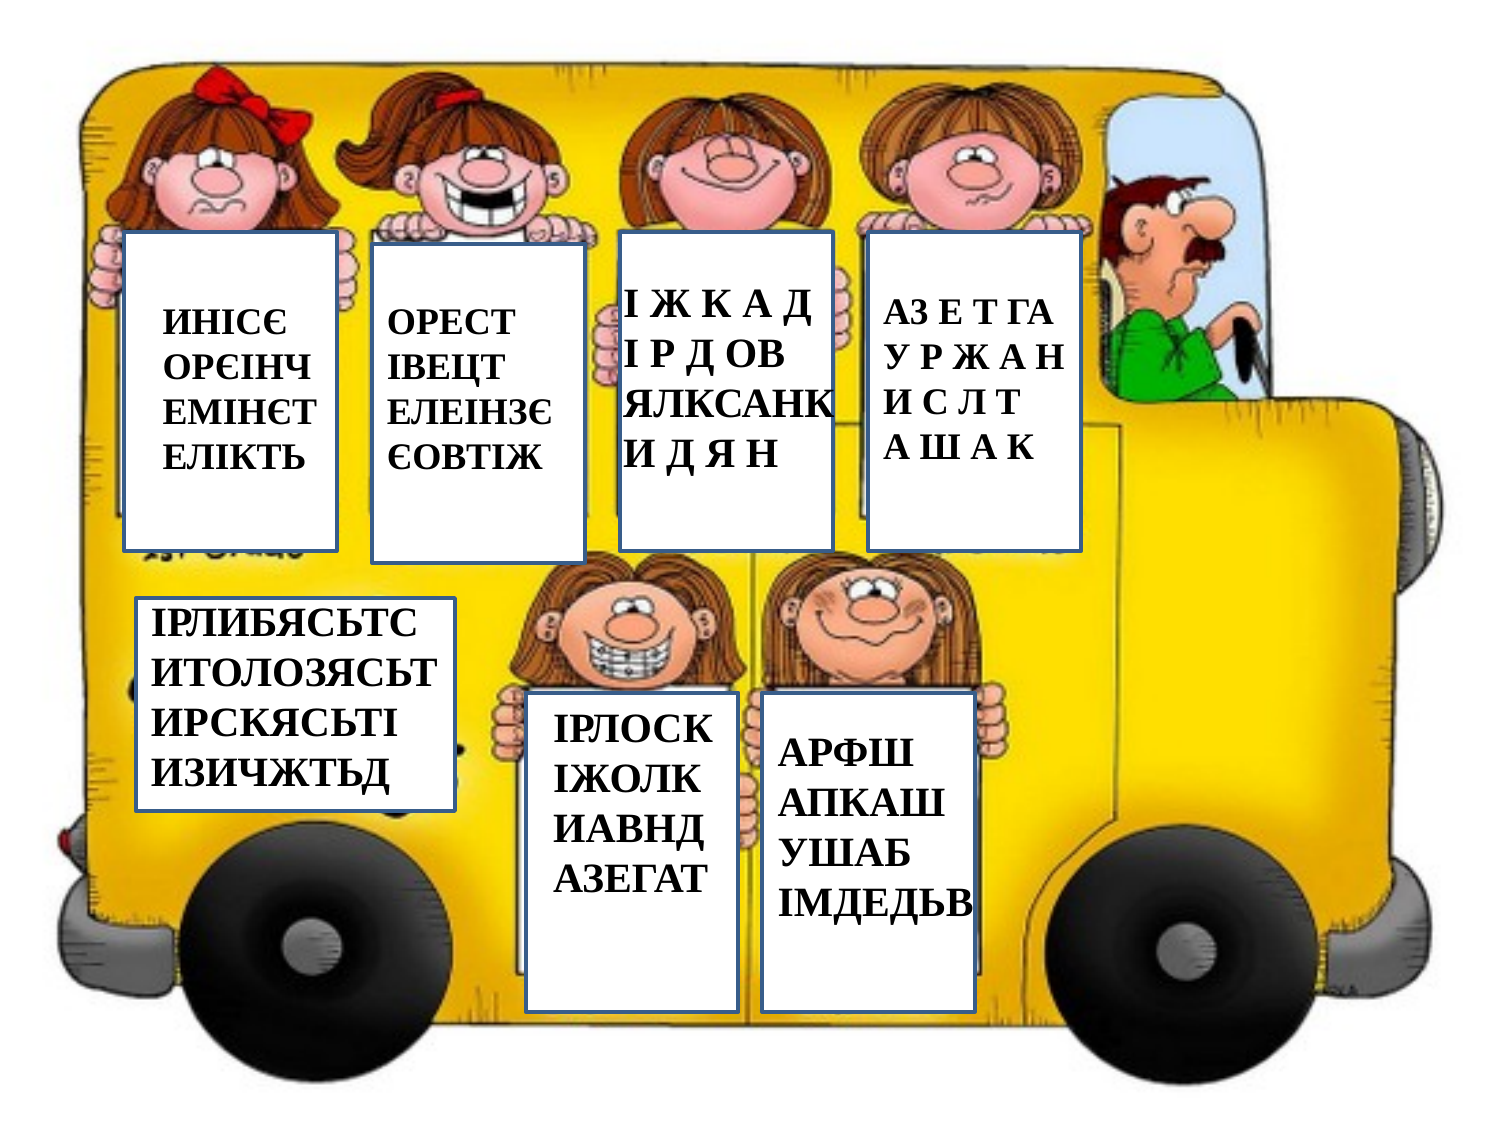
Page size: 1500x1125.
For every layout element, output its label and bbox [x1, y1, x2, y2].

text_box [0, 0, 1500, 1125]
